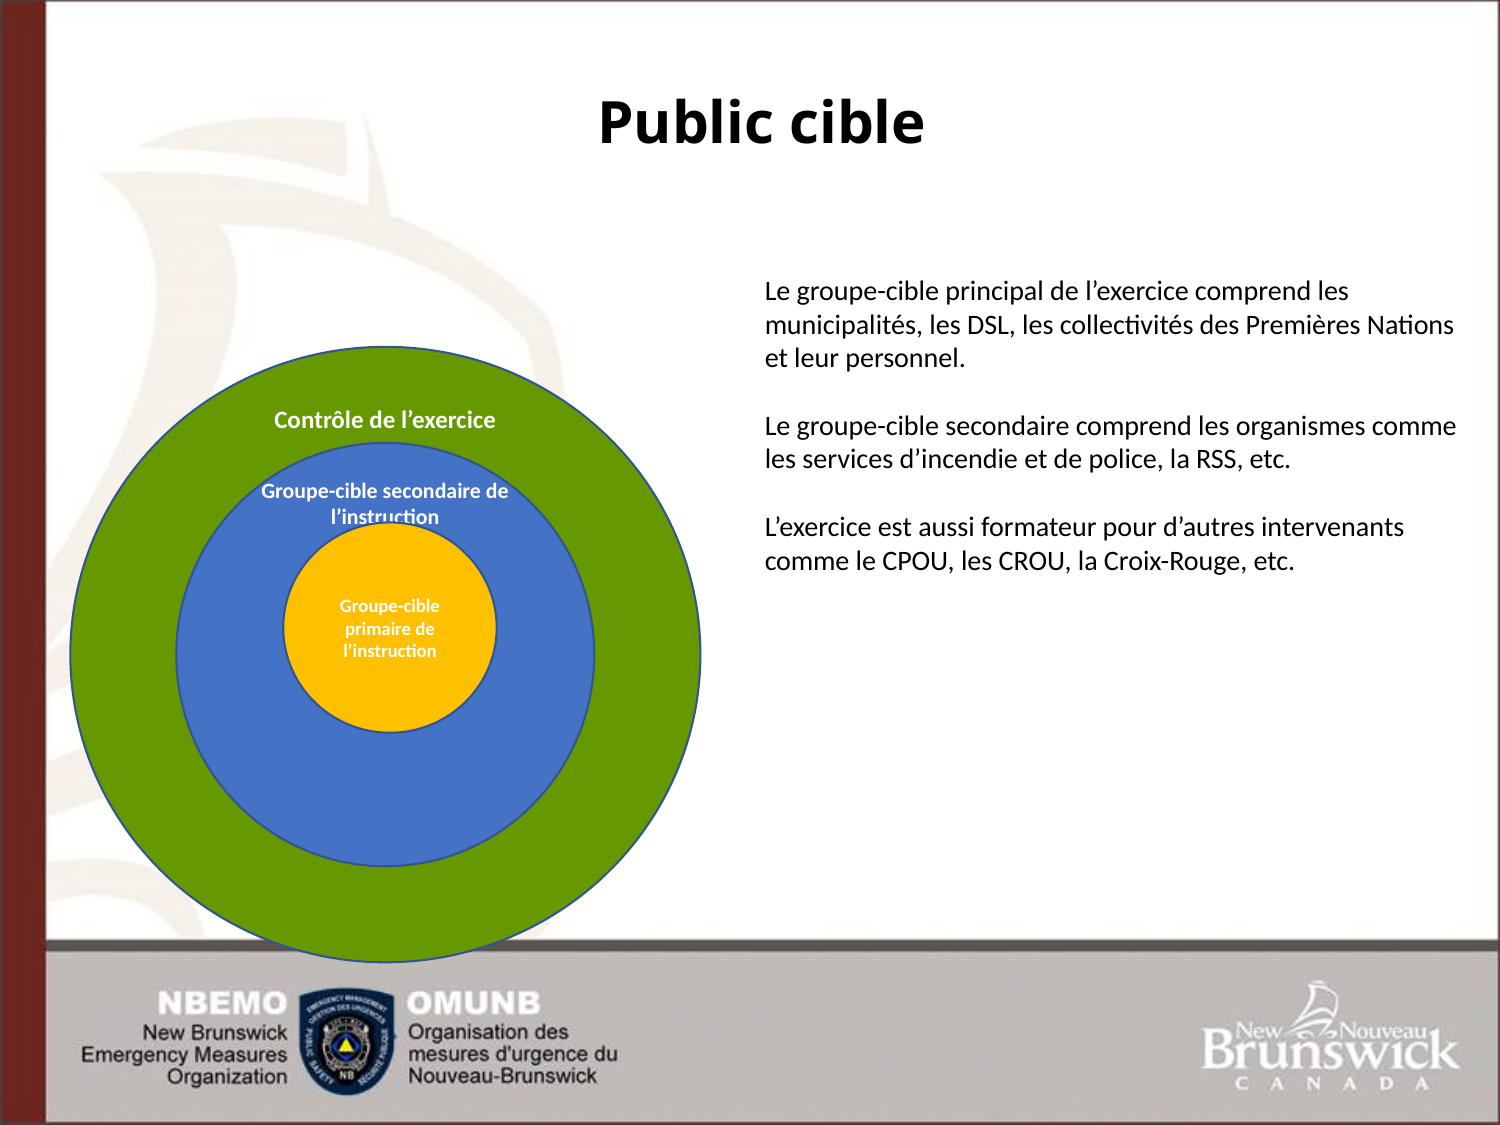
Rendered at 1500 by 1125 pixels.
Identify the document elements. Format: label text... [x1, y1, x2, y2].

text_box Le groupe-cible principal de l’exercice comprend les municipalités, les DSL, les collectivités des Premières Nations et leur personnel. Le groupe-cible secondaire comprend les organismes comme les services d’incendie et de police, la RSS, etc. L’exercice est aussi formateur pour d’autres intervenants comme le CPOU, les CROU, la Croix-Rouge, etc. [750, 264, 1480, 584]
title Public cible [103, 59, 1397, 278]
text_box Groupe-cible secondaire de l’instruction [175, 441, 596, 868]
picture [0, 0, 1500, 1125]
text_box Contrôle de l’exercice [69, 345, 702, 964]
text_box Groupe-cible primaire de l’instruction [282, 521, 498, 734]
